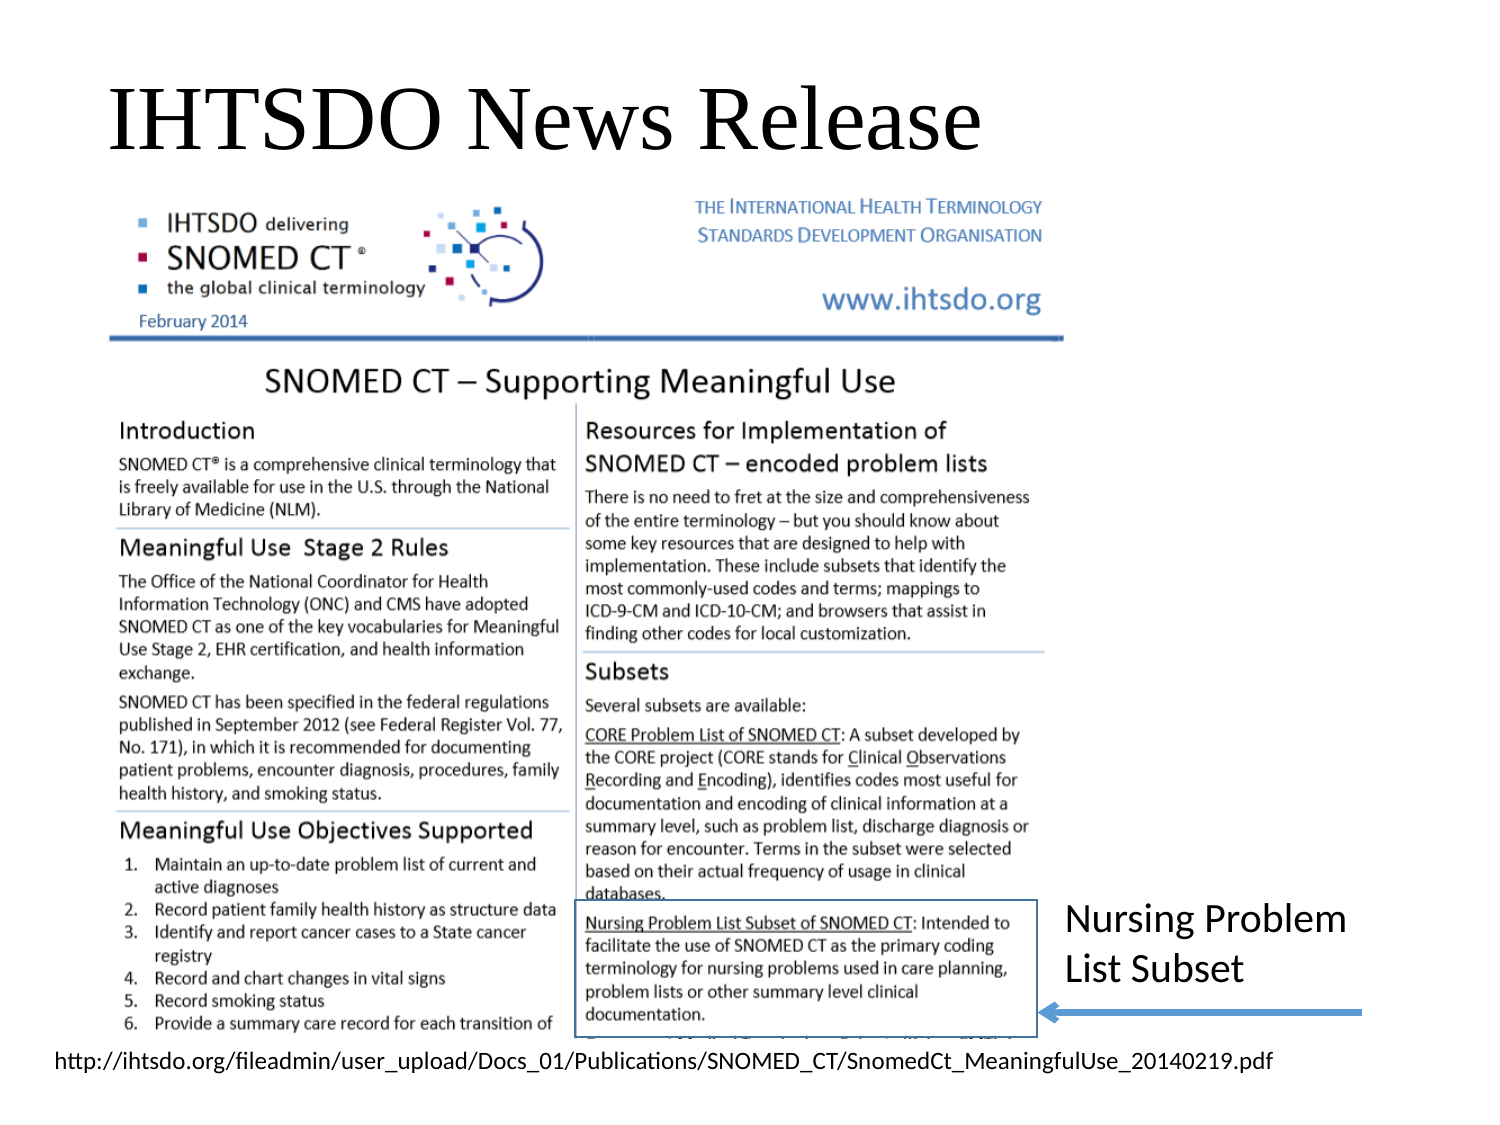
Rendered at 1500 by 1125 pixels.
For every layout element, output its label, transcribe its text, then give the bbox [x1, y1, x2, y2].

picture [74, 174, 1088, 1039]
title IHTSDO News Release [92, 11, 1387, 229]
text_box http://ihtsdo.org/fileadmin/user_upload/Docs_01/Publications/SNOMED_CT/SnomedCt_MeaningfulUse_20140219.pdf [39, 1037, 1473, 1083]
text_box Nursing Problem List Subset [1088, 883, 1425, 999]
